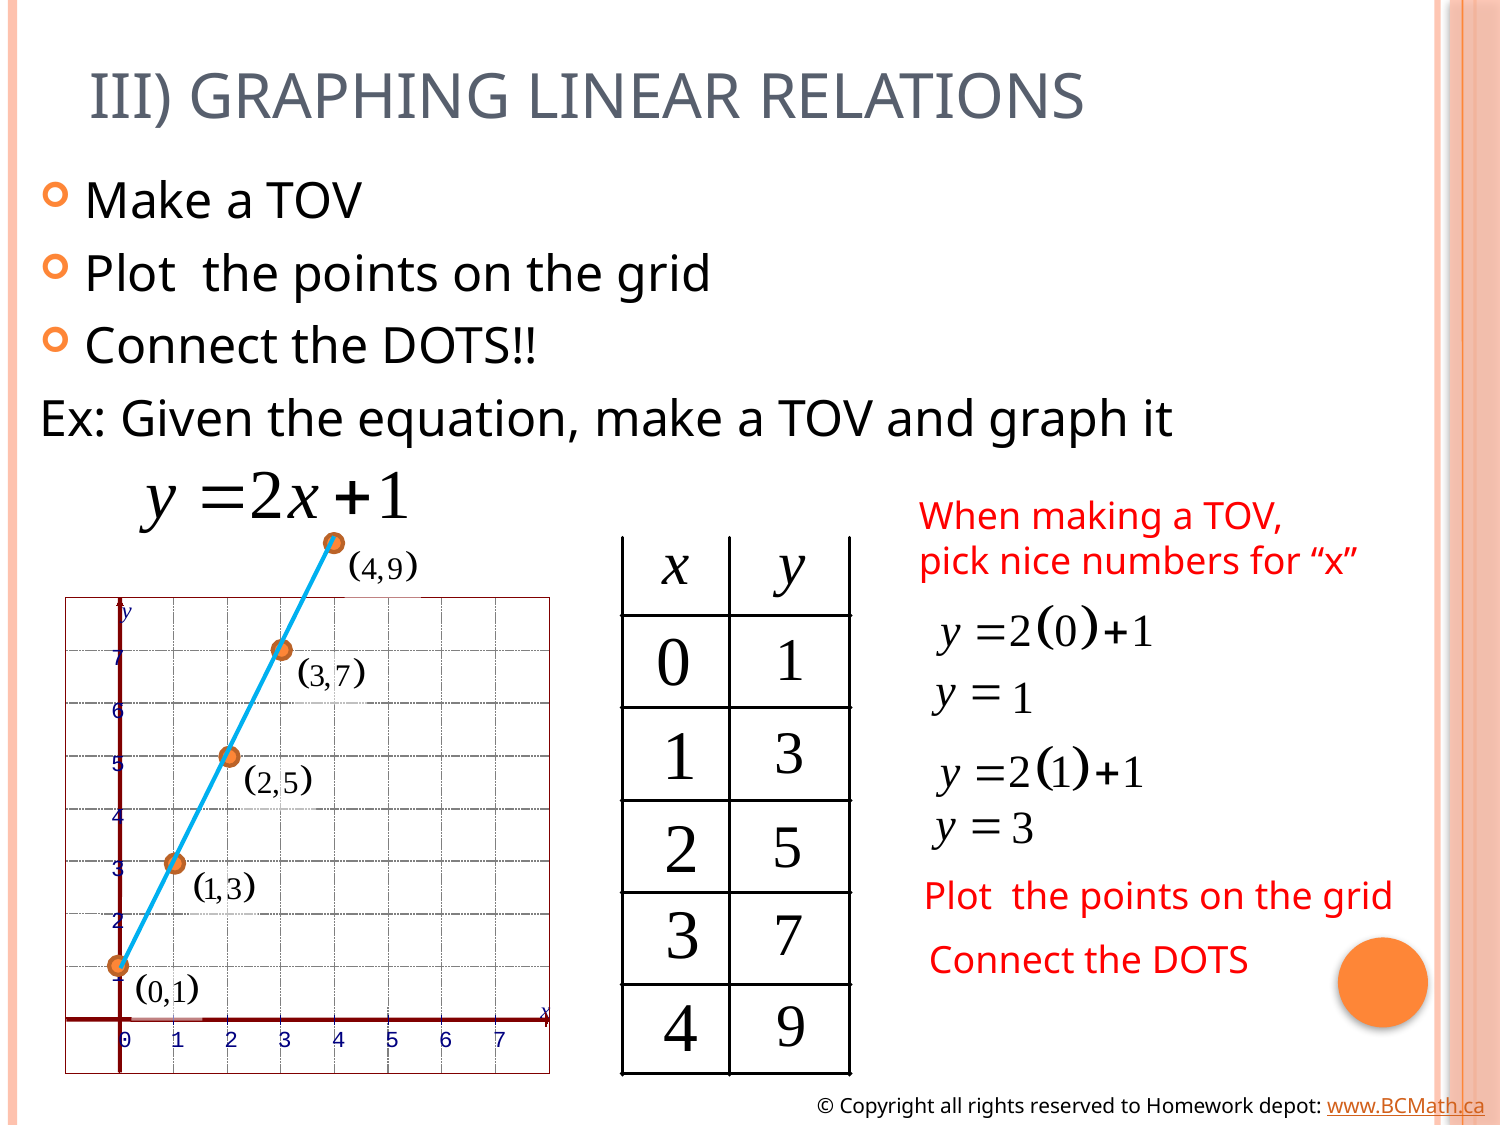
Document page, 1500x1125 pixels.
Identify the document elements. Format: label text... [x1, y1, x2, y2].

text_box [767, 717, 814, 790]
text_box © Copyright all rights reserved to Homework depot: www.BCMath.ca [802, 1084, 1500, 1125]
text_box When making a TOV, pick nice numbers for “x” [903, 484, 1373, 590]
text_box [928, 595, 1161, 674]
text_box Connect the DOTS [914, 928, 1265, 988]
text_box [1005, 800, 1041, 856]
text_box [646, 621, 706, 704]
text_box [610, 523, 862, 1089]
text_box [927, 736, 1152, 815]
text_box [772, 624, 809, 692]
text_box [652, 987, 712, 1064]
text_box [768, 991, 816, 1063]
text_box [923, 809, 1001, 861]
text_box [659, 714, 702, 792]
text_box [119, 535, 335, 969]
list Make a TOV Plot the points on the grid Connect the DOTS!! Ex: Given the equation, make a TOV and graph it [24, 161, 1437, 507]
title III) Graphing Linear Relations [75, 45, 1300, 139]
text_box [764, 811, 812, 883]
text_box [653, 808, 713, 885]
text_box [764, 899, 817, 972]
text_box Plot the points on the grid [908, 864, 1409, 925]
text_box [923, 675, 1002, 727]
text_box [656, 893, 710, 977]
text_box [65, 595, 551, 1075]
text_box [130, 977, 203, 1022]
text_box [343, 544, 422, 599]
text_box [340, 651, 368, 706]
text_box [1009, 670, 1037, 722]
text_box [128, 453, 415, 544]
